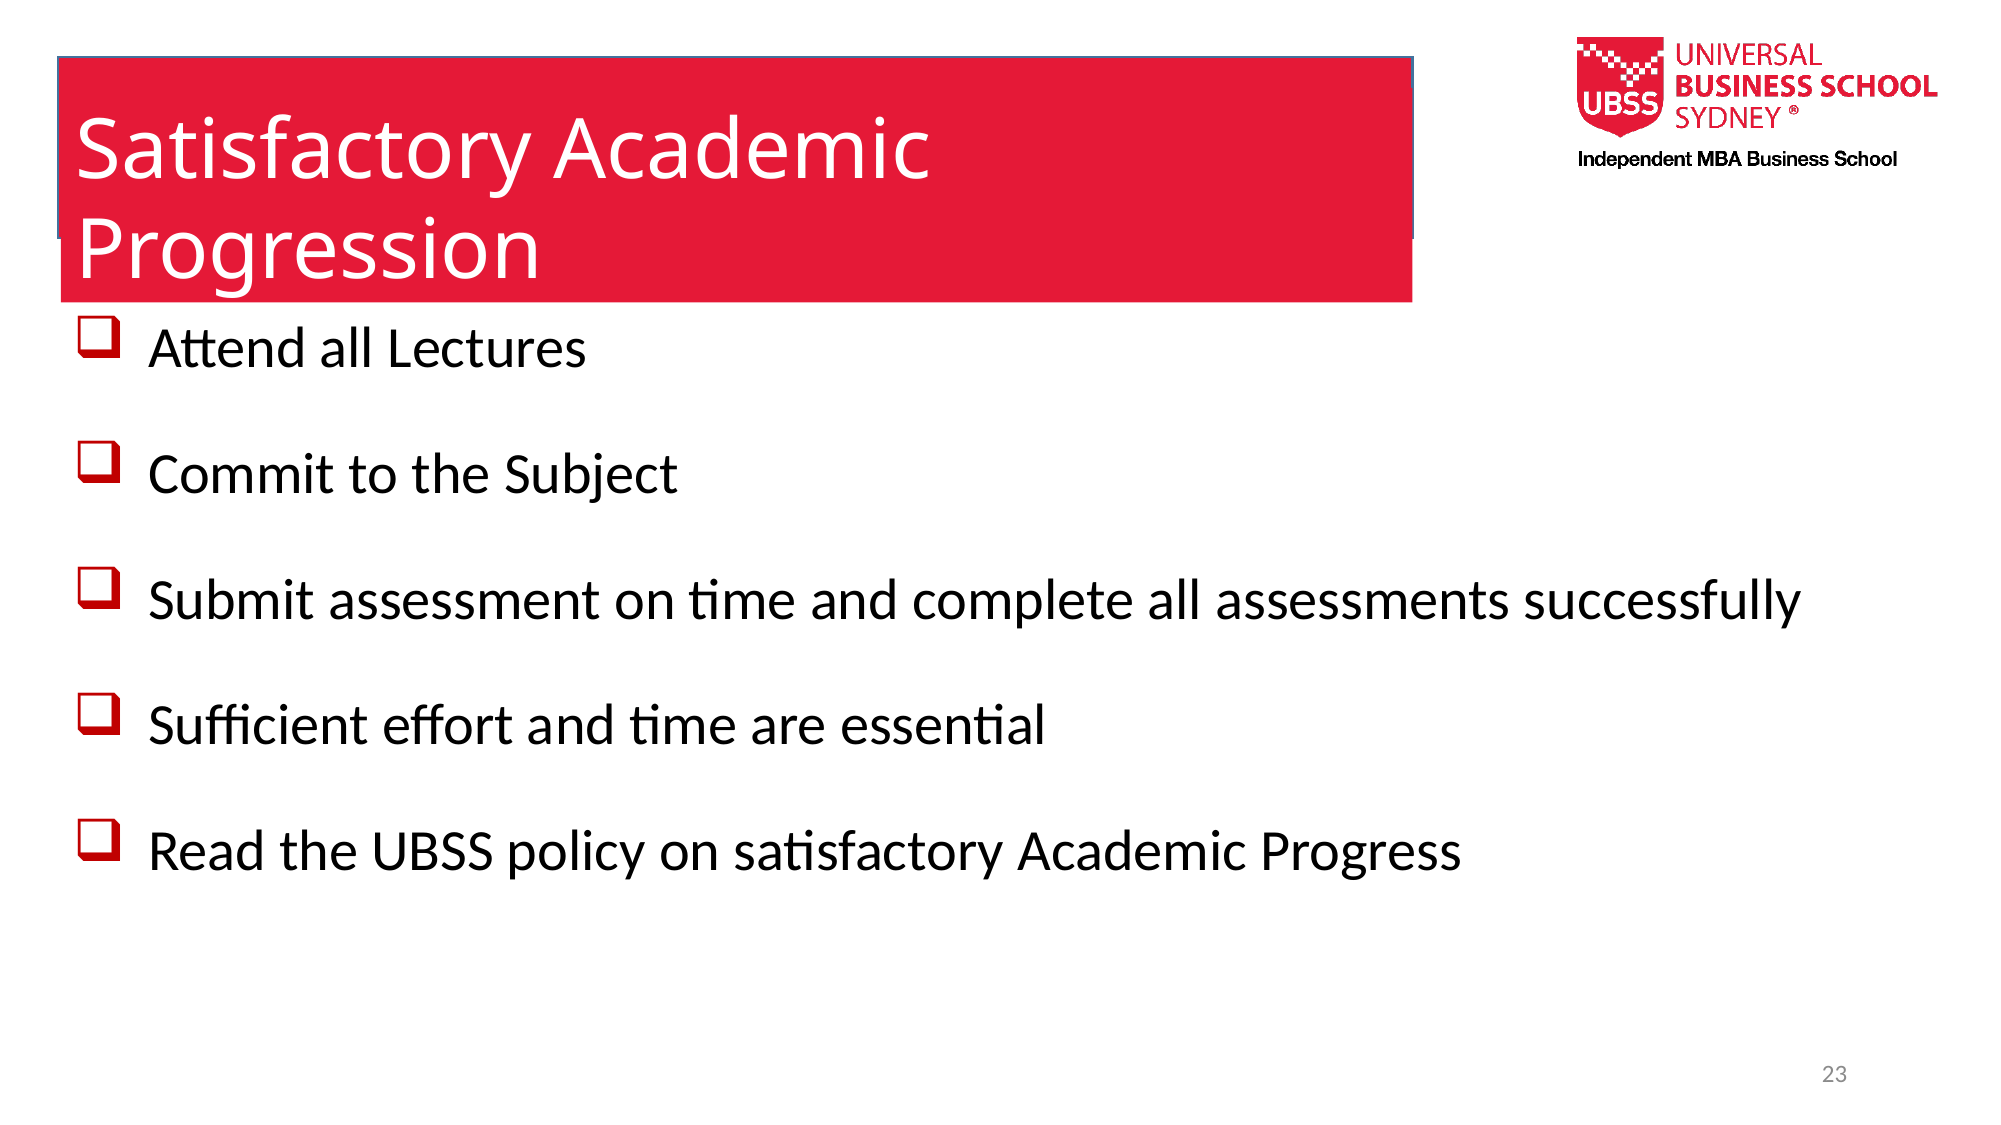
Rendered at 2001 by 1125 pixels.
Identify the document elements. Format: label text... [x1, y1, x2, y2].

text_box [57, 56, 1414, 239]
text_box Attend all Lectures Commit to the Subject Submit assessment on time and complete all assessments successfully Sufficient effort and time are essential Read the UBSS policy on satisfactory Academic Progress [58, 266, 1930, 890]
text_box Satisfactory Academic Progression [60, 87, 1413, 303]
slide_number 23 [1412, 1042, 1863, 1103]
picture [1577, 37, 1944, 175]
